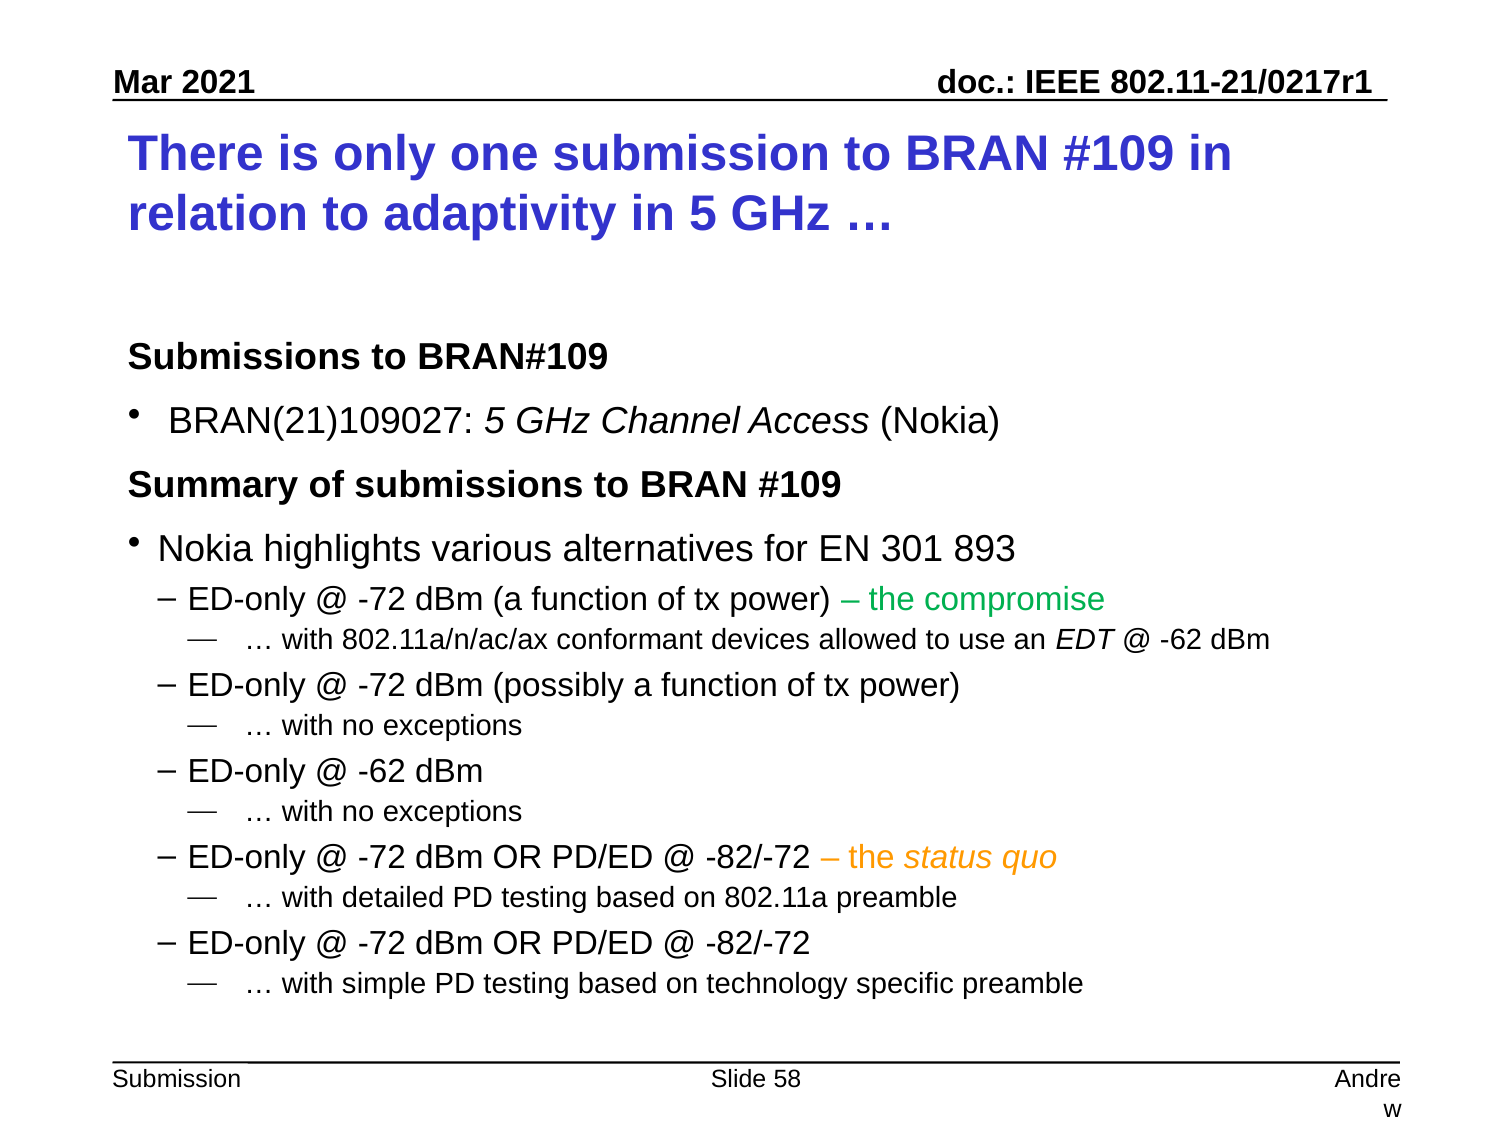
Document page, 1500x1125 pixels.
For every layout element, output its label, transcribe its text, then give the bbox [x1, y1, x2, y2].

footer Andrew Myles, Cisco [1320, 1061, 1402, 1093]
list Submissions to BRAN#109 BRAN(21)109027: 5 GHz Channel Access (Nokia) Summary of submissions to BRAN #109 Nokia highlights various alternatives for EN 301 893 ED-only @ -72 dBm (a function of tx power) – the compromise … with 802.11a/n/ac/ax conformant devices allowed to use an EDT @ -62 dBm ED-only @ -72 dBm (possibly a function of tx power) … with no exceptions ED-only @ -62 dBm … with no exceptions ED-only @ -72 dBm OR PD/ED @ -82/-72 – the status quo … with detailed PD testing based on 802.11a preamble ED-only @ -72 dBm OR PD/ED @ -82/-72 … with simple PD testing based on technology specific preamble [112, 324, 1388, 1000]
slide_number Slide 58 [709, 1061, 803, 1093]
title There is only one submission to BRAN #109 in relation to adaptivity in 5 GHz … [112, 112, 1388, 288]
